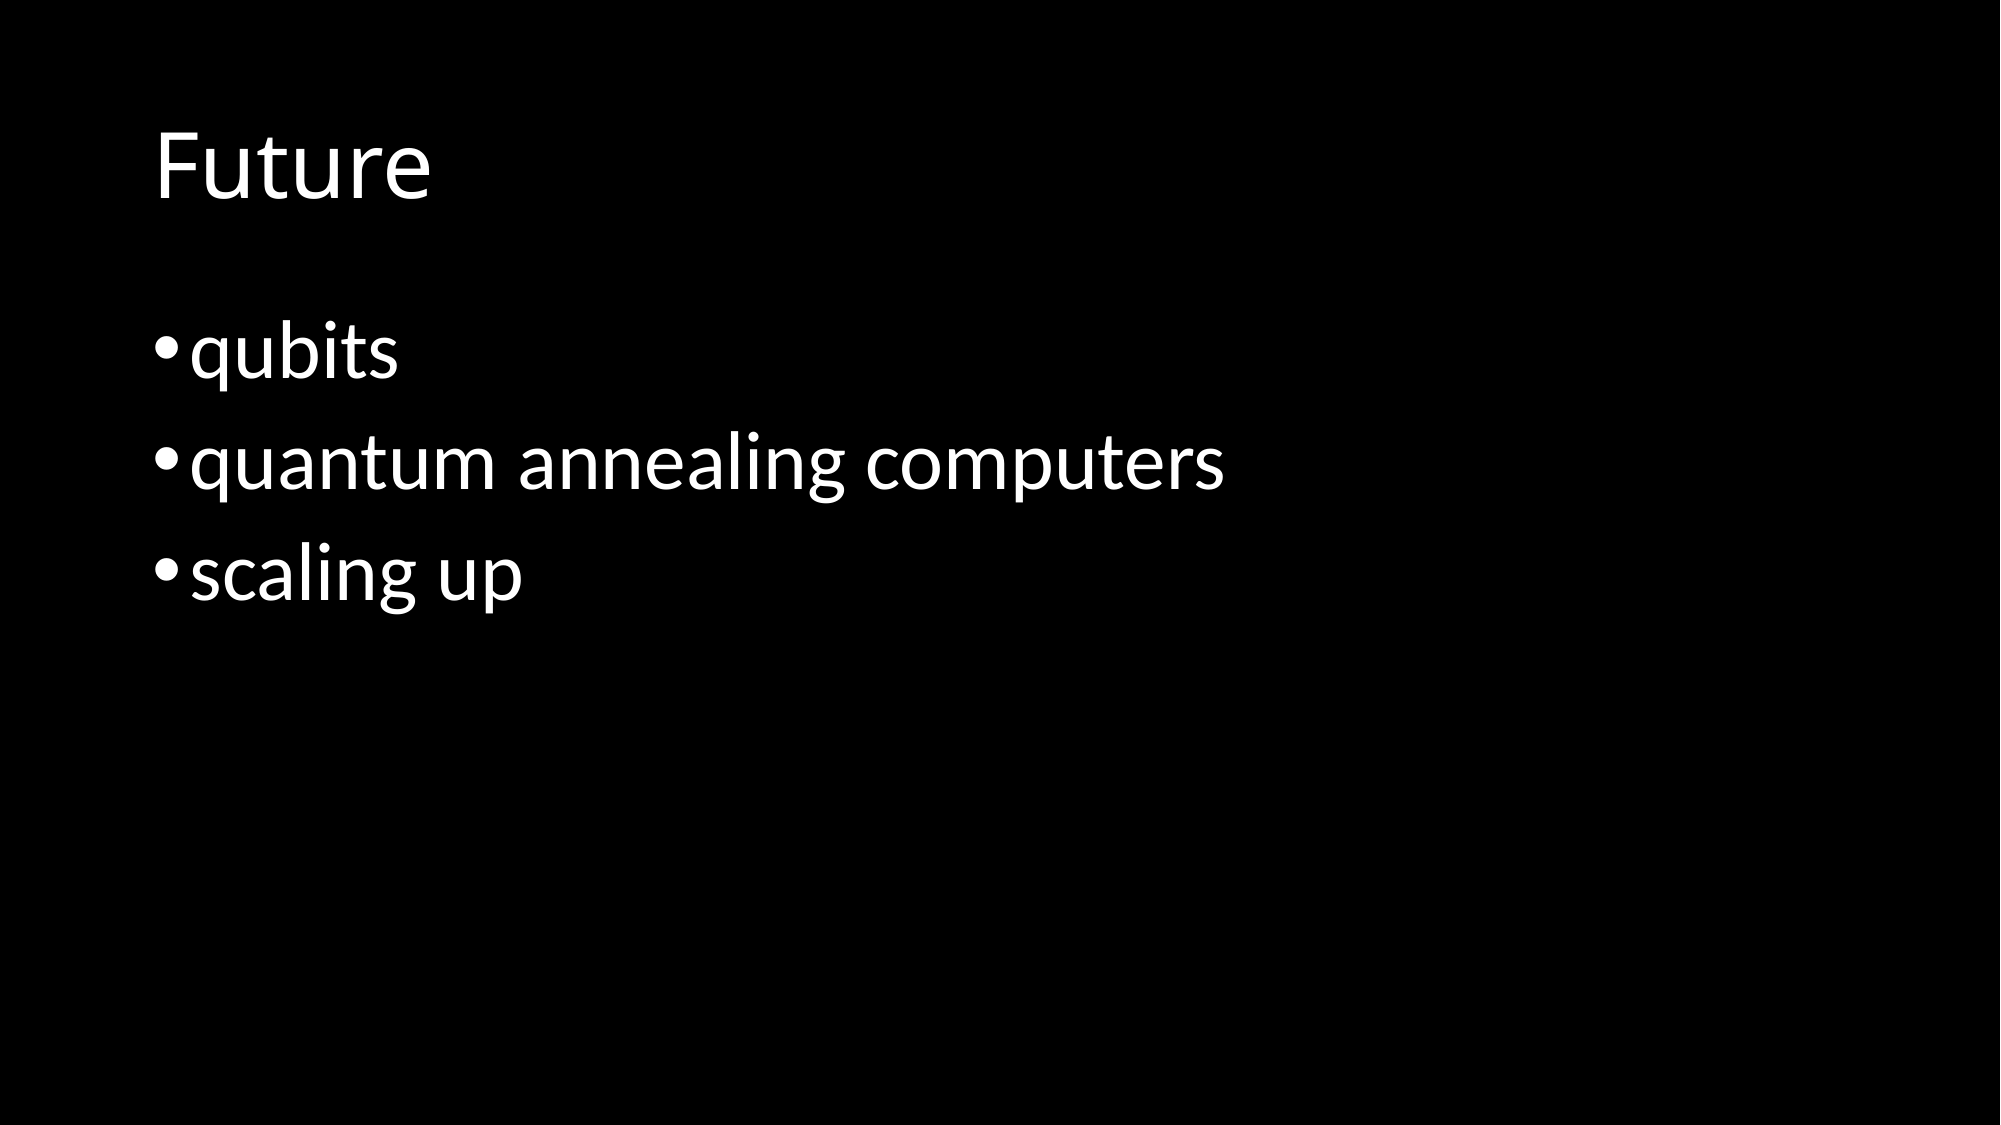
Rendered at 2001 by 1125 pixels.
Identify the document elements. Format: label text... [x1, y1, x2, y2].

list qubits quantum annealing computers scaling up [137, 299, 1863, 1014]
title Future [137, 59, 1863, 278]
